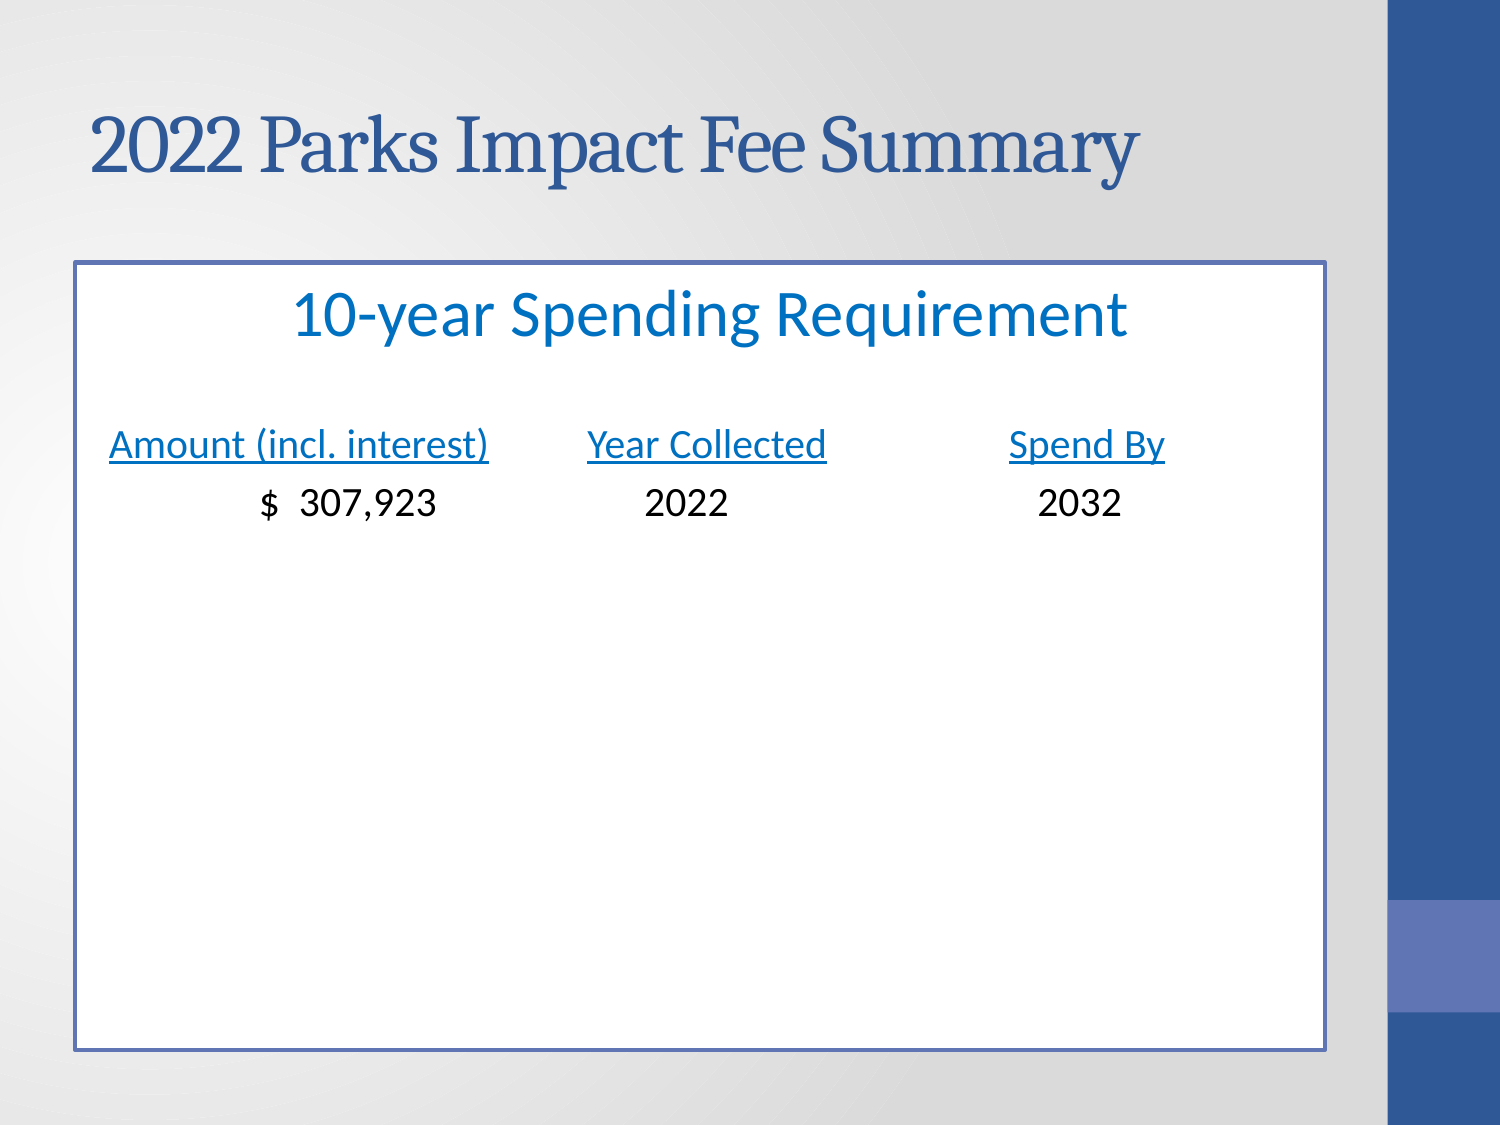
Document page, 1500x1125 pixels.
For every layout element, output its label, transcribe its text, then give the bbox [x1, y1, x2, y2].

list 10-year Spending Requirement Amount (incl. interest) Year Collected Spend By $ 307,923 2022 2032 [73, 260, 1327, 1052]
title 2022 Parks Impact Fee Summary [75, 45, 1325, 233]
